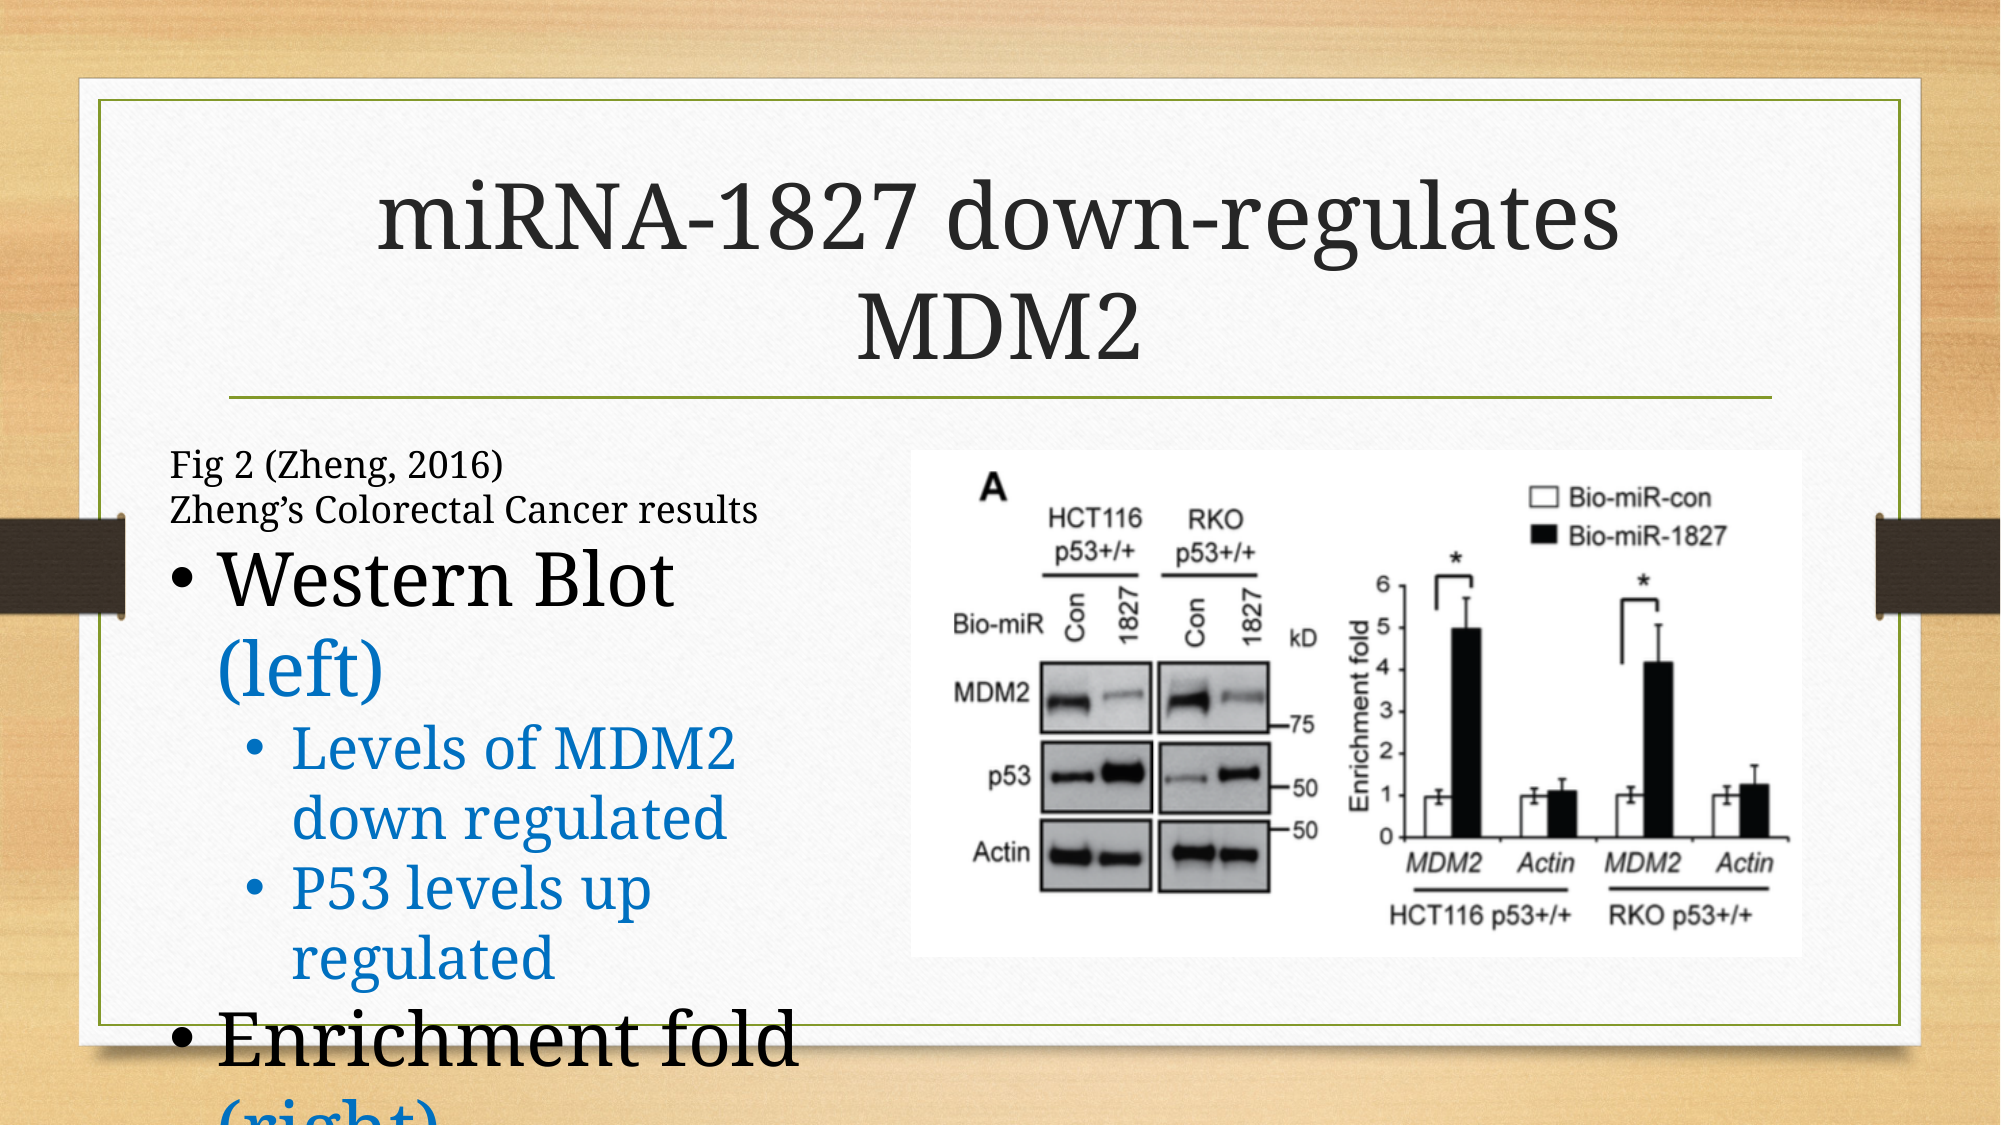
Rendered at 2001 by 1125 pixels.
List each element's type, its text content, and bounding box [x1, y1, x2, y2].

title miRNA-1827 down-regulates MDM2 [212, 161, 1788, 375]
picture [0, 0, 2001, 1125]
text_box Fig 2 (Zheng, 2016) Zheng’s Colorectal Cancer results Western Blot (left) Levels of MDM2 down regulated P53 levels up regulated Enrichment fold (right) [154, 433, 874, 1125]
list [911, 449, 1802, 958]
